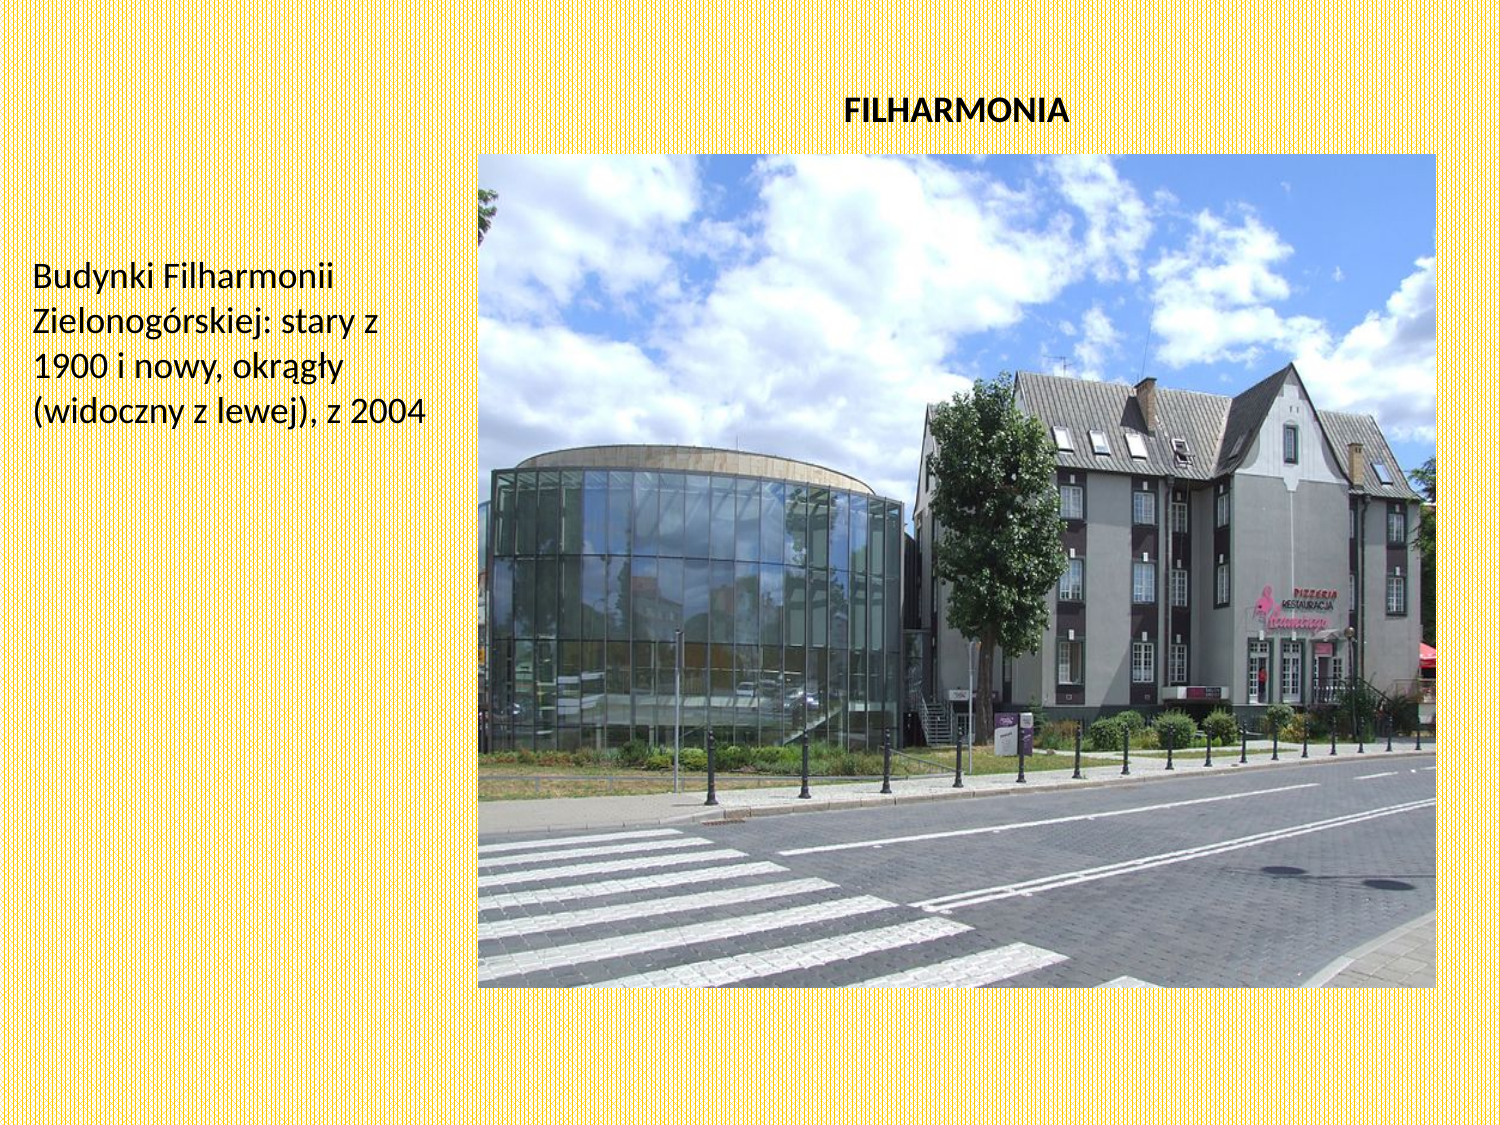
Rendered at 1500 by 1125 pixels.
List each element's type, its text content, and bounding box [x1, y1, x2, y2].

text_box Budynki Filharmonii Zielonogórskiej: stary z 1900 i nowy, okrągły (widoczny z lewej), z 2004 [17, 243, 443, 439]
text_box FILHARMONIA [478, 78, 1436, 138]
picture [478, 154, 1436, 988]
